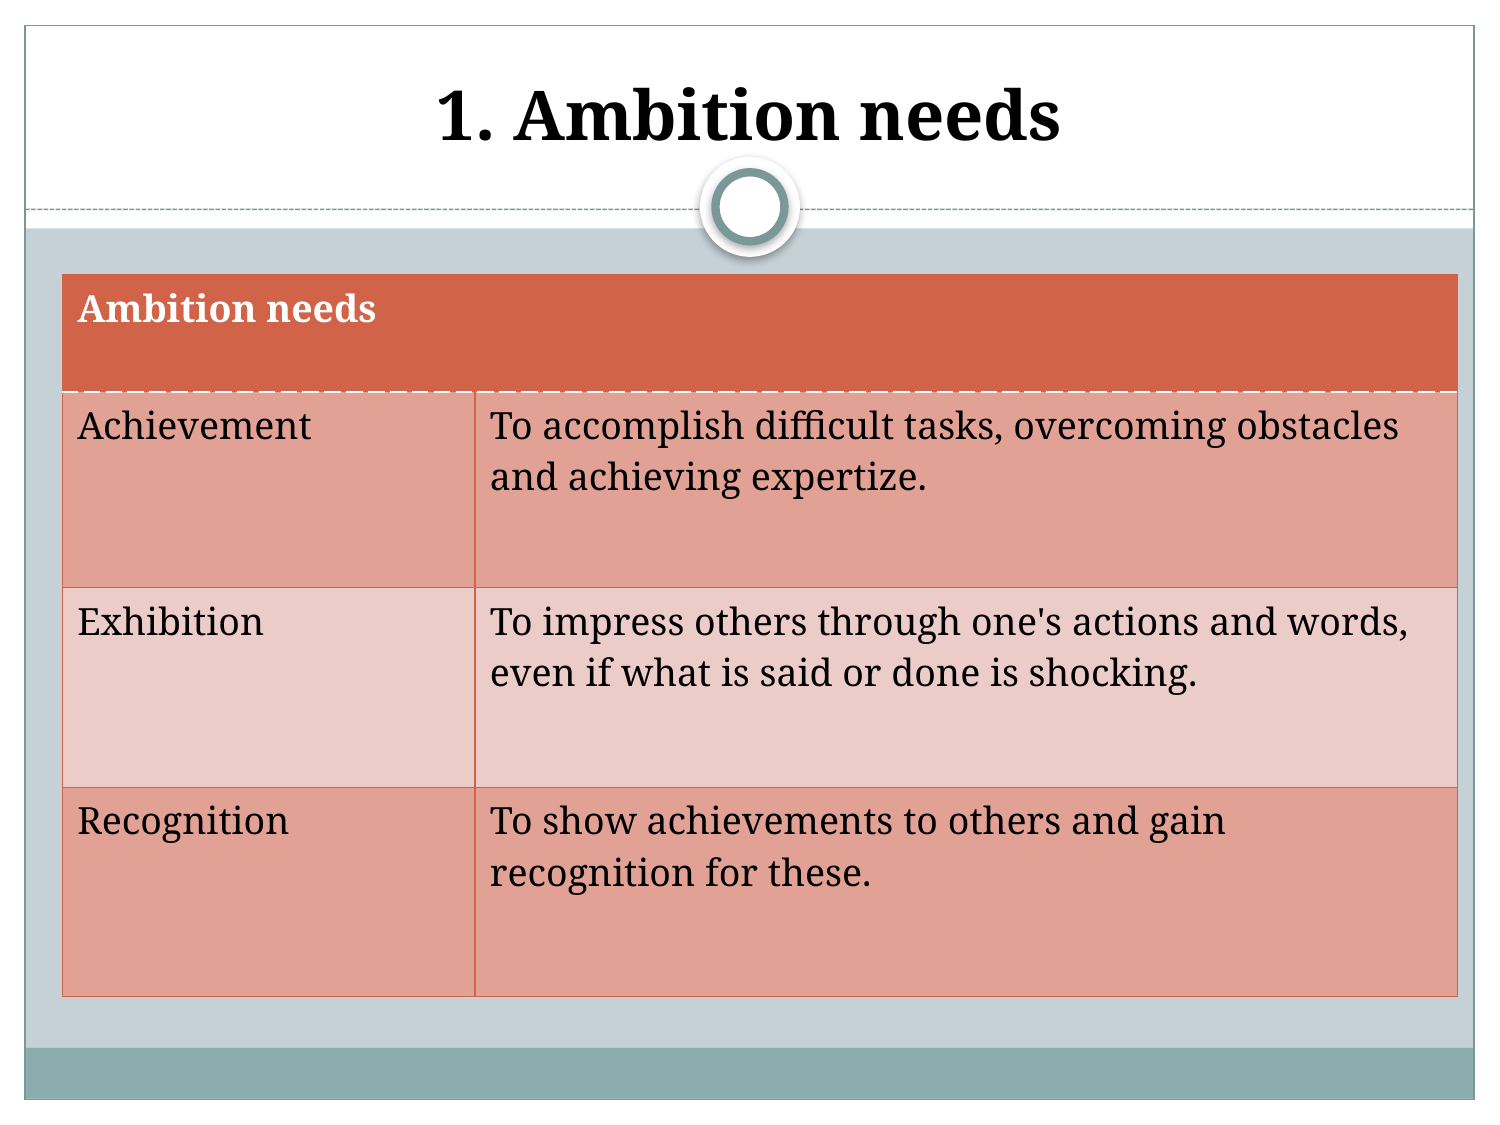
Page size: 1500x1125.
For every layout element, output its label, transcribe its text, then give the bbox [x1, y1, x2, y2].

title 1. Ambition needs [49, 37, 1450, 162]
table_cell To show achievements to others and gain recognition for these. [476, 788, 1457, 996]
table_cell To impress others through one's actions and words, even if what is said or done is shocking. [476, 588, 1457, 787]
table_cell Recognition [63, 788, 474, 996]
table_cell Achievement [63, 392, 474, 587]
table_header [476, 276, 1457, 392]
table_cell Exhibition [63, 588, 474, 787]
table_cell To accomplish difficult tasks, overcoming obstacles and achieving expertize. [476, 392, 1457, 587]
table_header Ambition needs [63, 276, 474, 392]
